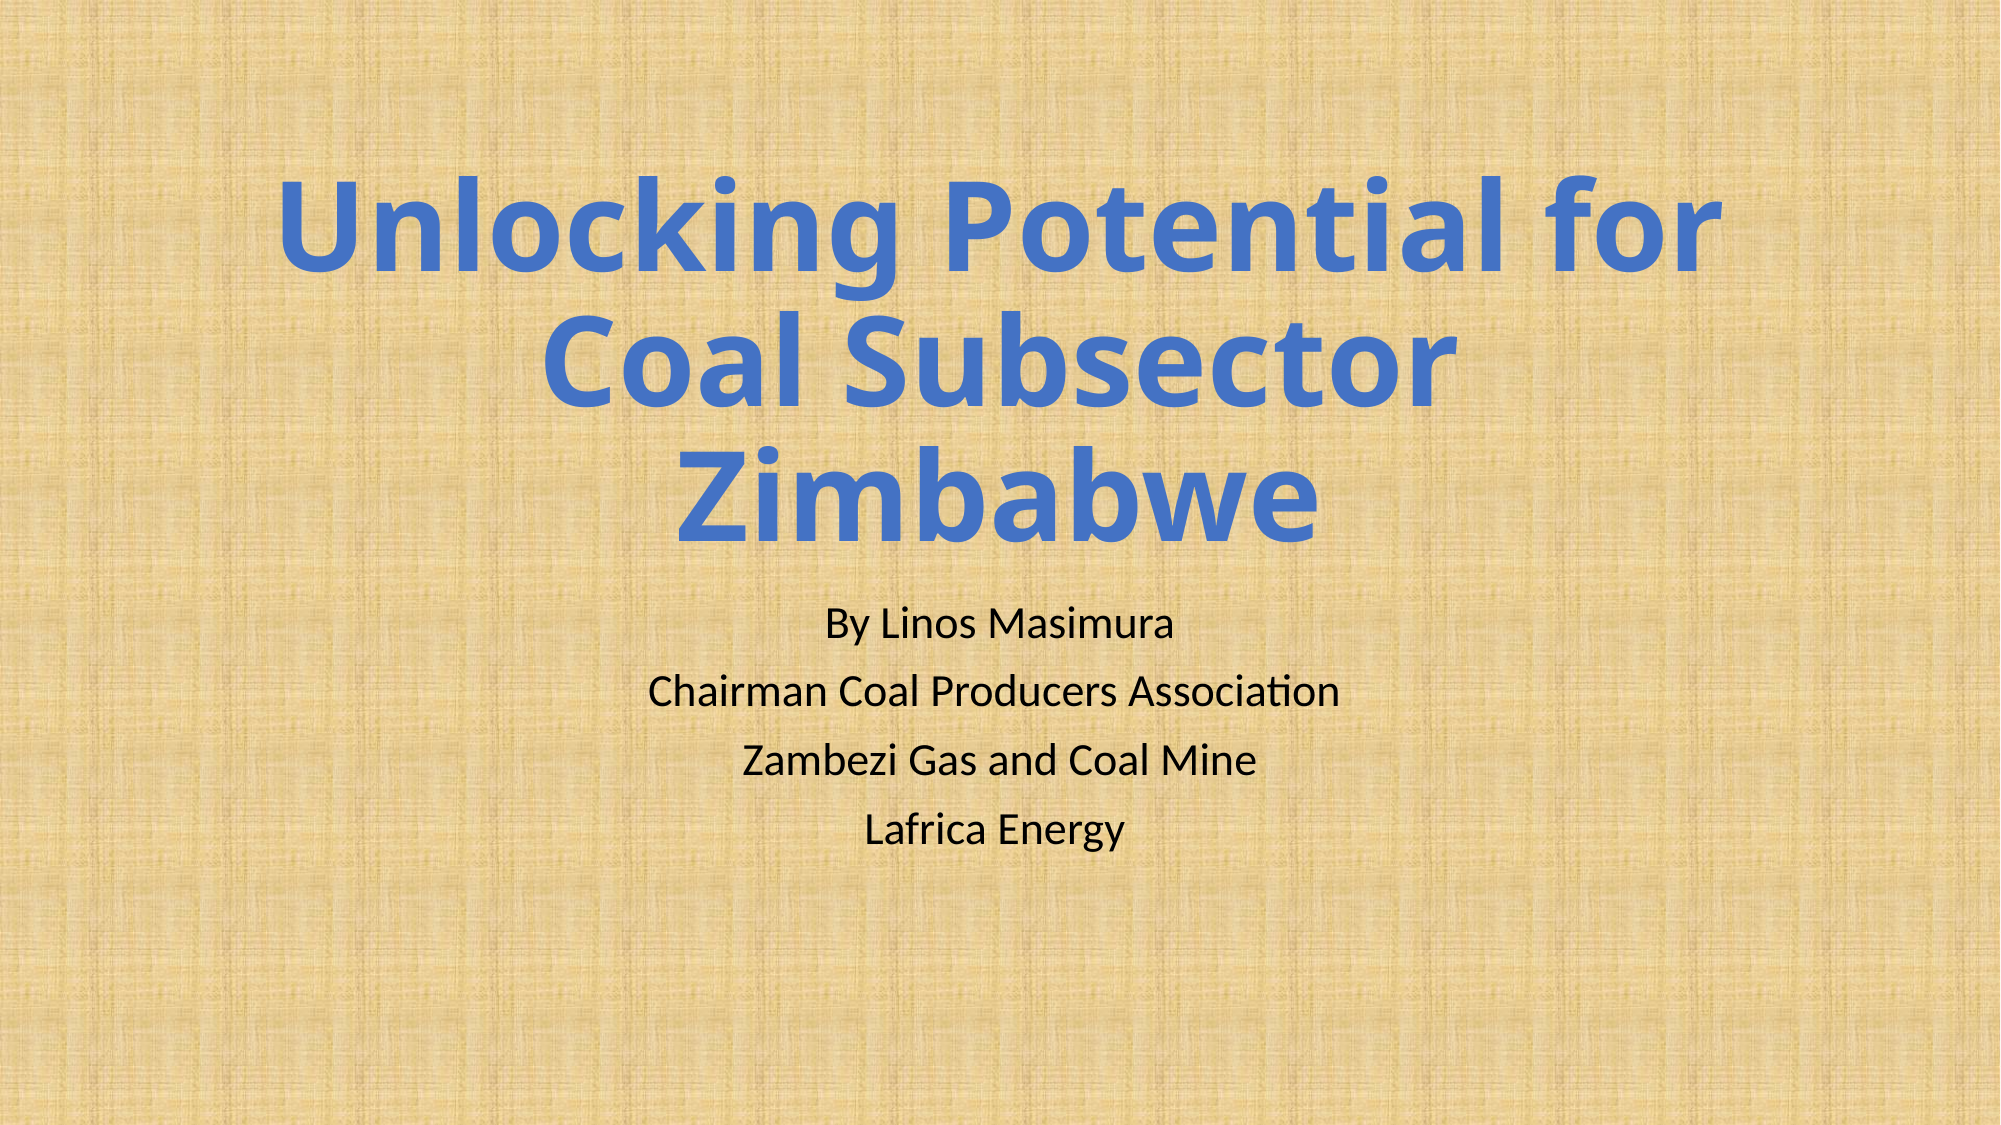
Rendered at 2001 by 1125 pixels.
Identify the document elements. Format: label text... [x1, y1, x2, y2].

title Unlocking Potential for Coal Subsector Zimbabwe [249, 184, 1750, 576]
picture [0, 0, 2001, 1125]
subtitle By Linos Masimura Chairman Coal Producers Association Zambezi Gas and Coal Mine Lafrica Energy [249, 590, 1750, 863]
